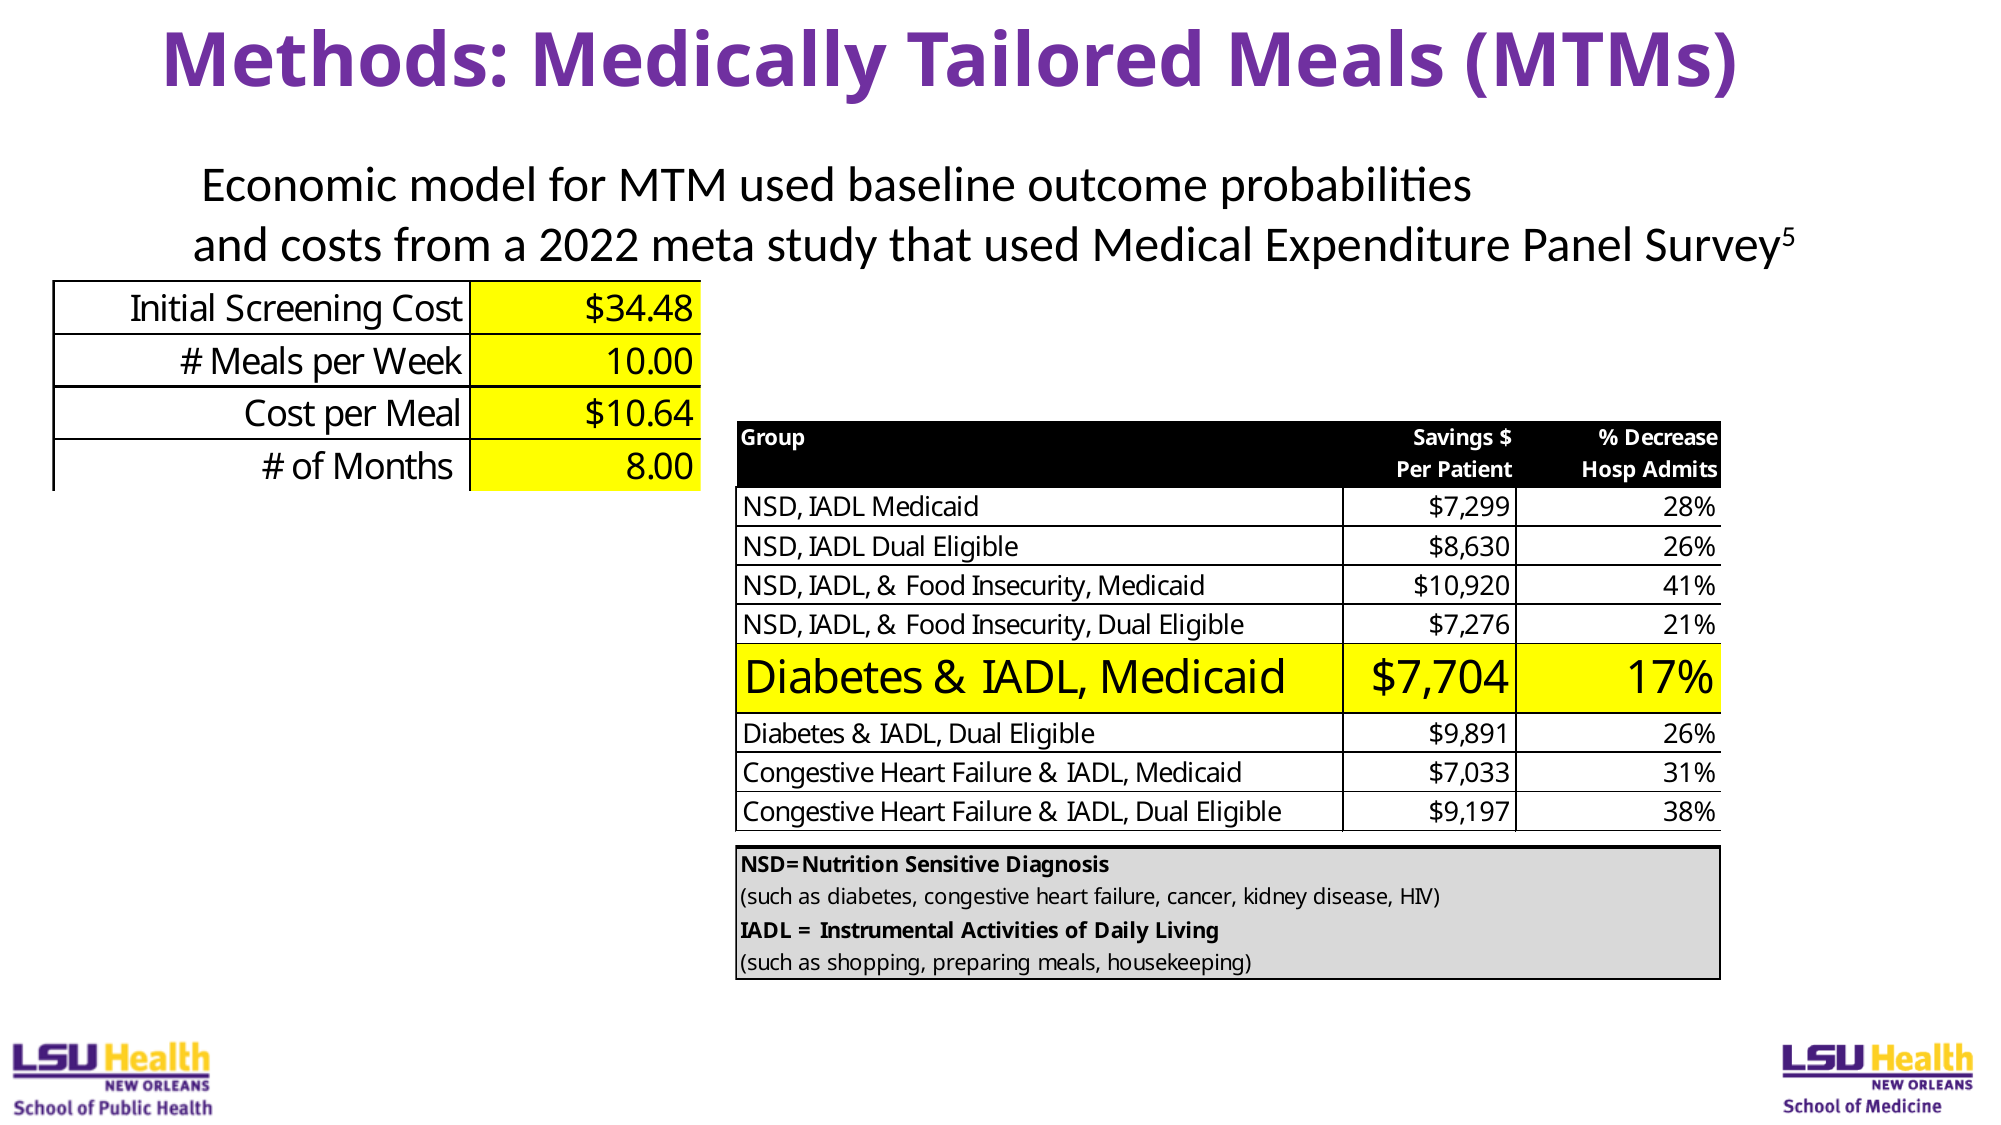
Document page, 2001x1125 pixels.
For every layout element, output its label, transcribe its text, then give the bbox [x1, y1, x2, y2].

text_box Economic model for MTM used baseline outcome probabilities and costs from a 2022 meta study that used Medical Expenditure Panel Survey5 [157, 143, 1843, 279]
picture [735, 419, 1723, 982]
picture [1780, 1039, 1976, 1114]
text_box Methods: Medically Tailored Meals (MTMs) [0, 3, 1901, 199]
picture [52, 279, 703, 494]
picture [0, 1031, 226, 1122]
